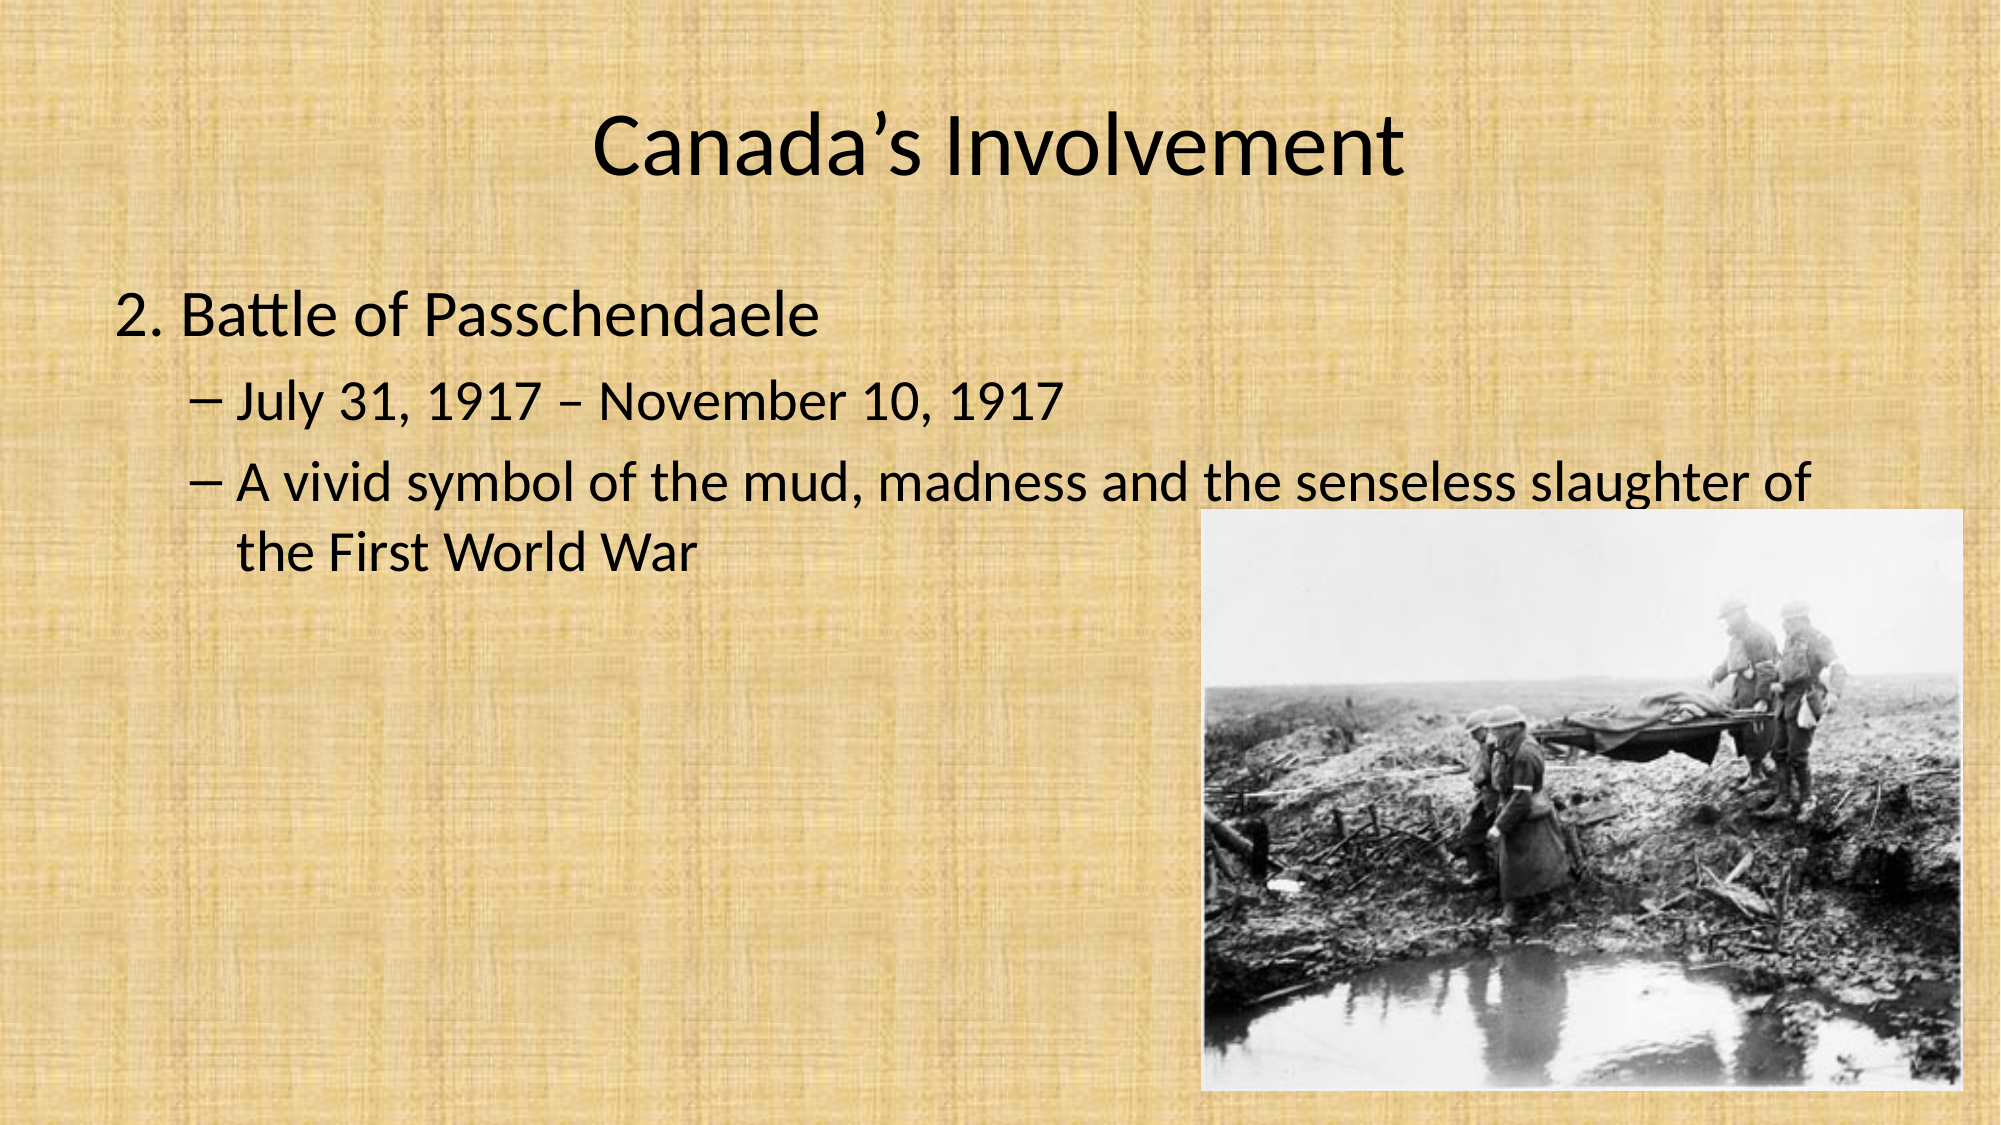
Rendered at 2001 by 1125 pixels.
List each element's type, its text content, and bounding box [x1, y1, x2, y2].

title Canada’s Involvement [99, 45, 1900, 233]
picture [0, 0, 2001, 1125]
list 2. Battle of Passchendaele July 31, 1917 – November 10, 1917 A vivid symbol of the mud, madness and the senseless slaughter of the First World War [99, 262, 1900, 1005]
